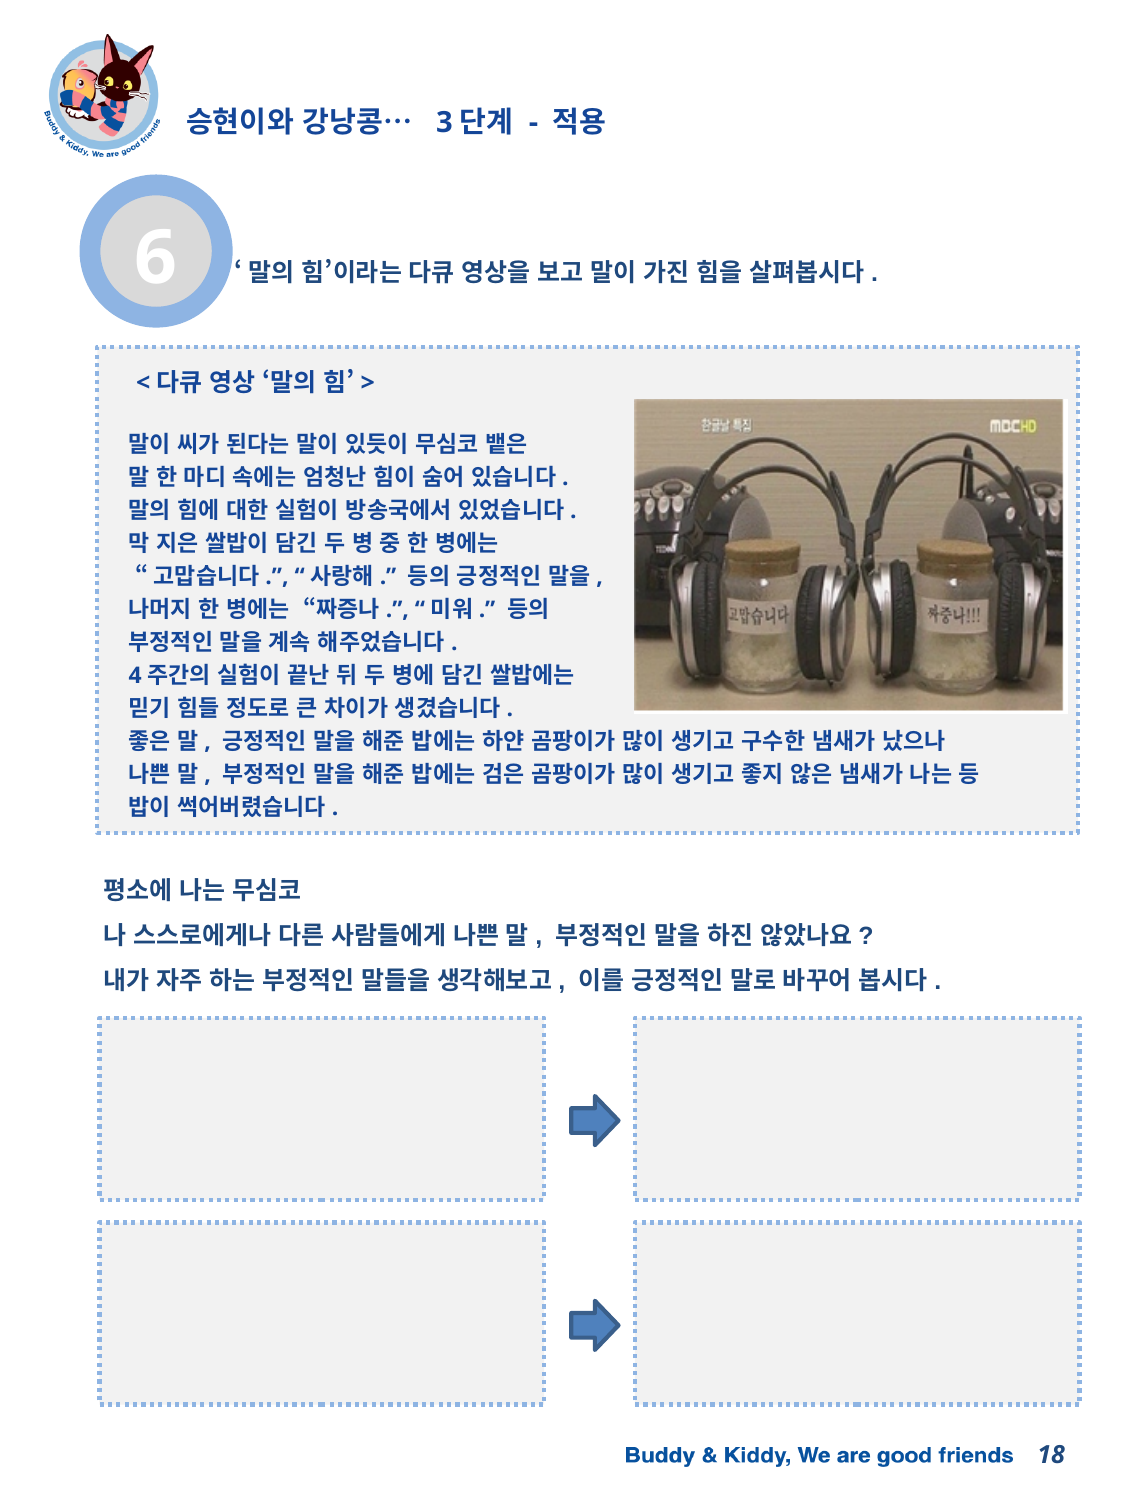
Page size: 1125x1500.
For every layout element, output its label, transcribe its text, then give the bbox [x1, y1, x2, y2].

text_box [633, 1220, 1082, 1407]
text_box ‘말의 힘’이라는 다큐 영상을 보고 말이 가진 힘을 살펴봅시다. [227, 234, 1065, 295]
picture [44, 34, 160, 157]
text_box 평소에 나는 무심코 나 스스로에게나 다른 사람들에게 나쁜 말, 부정적인 말을 하진 않았나요? 내가 자주 하는 부정적인 말들을 생각해보고, 이를 긍정적인 말로 바꾸어 봅시다. [88, 852, 1045, 1002]
picture [634, 398, 1068, 714]
text_box [97, 1220, 546, 1407]
text_box [97, 1016, 546, 1202]
picture [626, 1447, 1013, 1468]
text_box [95, 345, 1080, 835]
text_box <다큐 영상 ‘말의 힘’> 말이 씨가 된다는 말이 있듯이 무심코 뱉은 말 한 마디 속에는 엄청난 힘이 숨어 있습니다. 말의 힘에 대한 실험이 방송국에서 있었습니다. 막 지은 쌀밥이 담긴 두 병 중 한 병에는 “고맙습니다.”, “사랑해.” 등의 긍정적인 말을, 나머지 한 병에는 “짜증나.”, “미워.” 등의 부정적인 말을 계속 해주었습니다. 4주간의 실험이 끝난 뒤 두 병에 담긴 쌀밥에는 믿기 힘들 정도로 큰 차이가 생겼습니다. 좋은 말, 긍정적인 말을 해준 밥에는 하얀 곰팡이가 많이 생기고 구수한 냄새가 났으나 나쁜 말, 부정적인 말을 해준 밥에는 검은 곰팡이가 많이 생기고 좋지 않은 냄새가 나는 등 밥이 썩어버렸습니다. [113, 354, 1079, 828]
text_box [569, 1298, 621, 1352]
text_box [89, 184, 223, 318]
text_box 승현이와 강낭콩… 3단계 - 적용 [171, 78, 904, 146]
text_box [633, 1016, 1082, 1202]
text_box [569, 1094, 621, 1148]
text_box 18 [1012, 1430, 1080, 1476]
